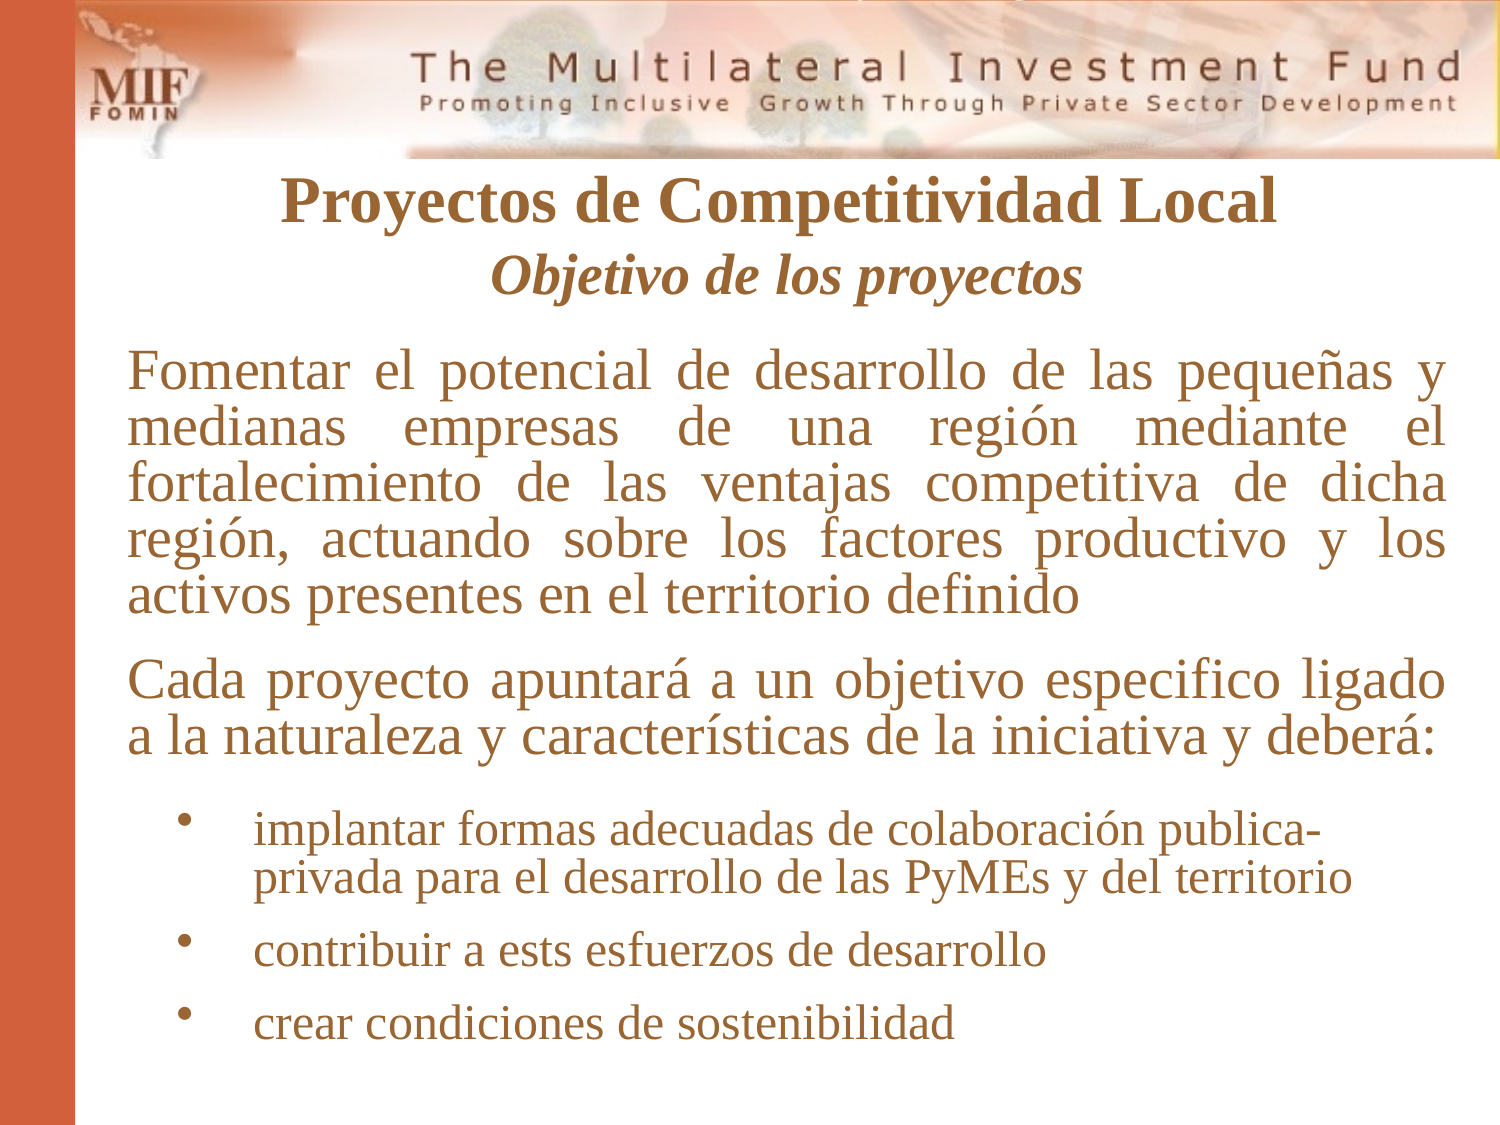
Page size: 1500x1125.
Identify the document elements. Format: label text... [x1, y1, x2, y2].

text_box Fomentar el potencial de desarrollo de las pequeñas y medianas empresas de una región mediante el fortalecimiento de las ventajas competitiva de dicha región, actuando sobre los factores productivo y los activos presentes en el territorio definido Cada proyecto apuntará a un objetivo especifico ligado a la naturaleza y características de la iniciativa y deberá: [112, 337, 1463, 775]
text_box implantar formas adecuadas de colaboración publica-privada para el desarrollo de las PyMEs y del territorio contribuir a ests esfuerzos de desarrollo crear condiciones de sostenibilidad [87, 799, 1463, 1057]
title Proyectos de Competitividad Local Objetivo de los proyectos [76, 174, 1500, 288]
picture [62, 0, 1500, 160]
text_box [0, 0, 76, 1125]
